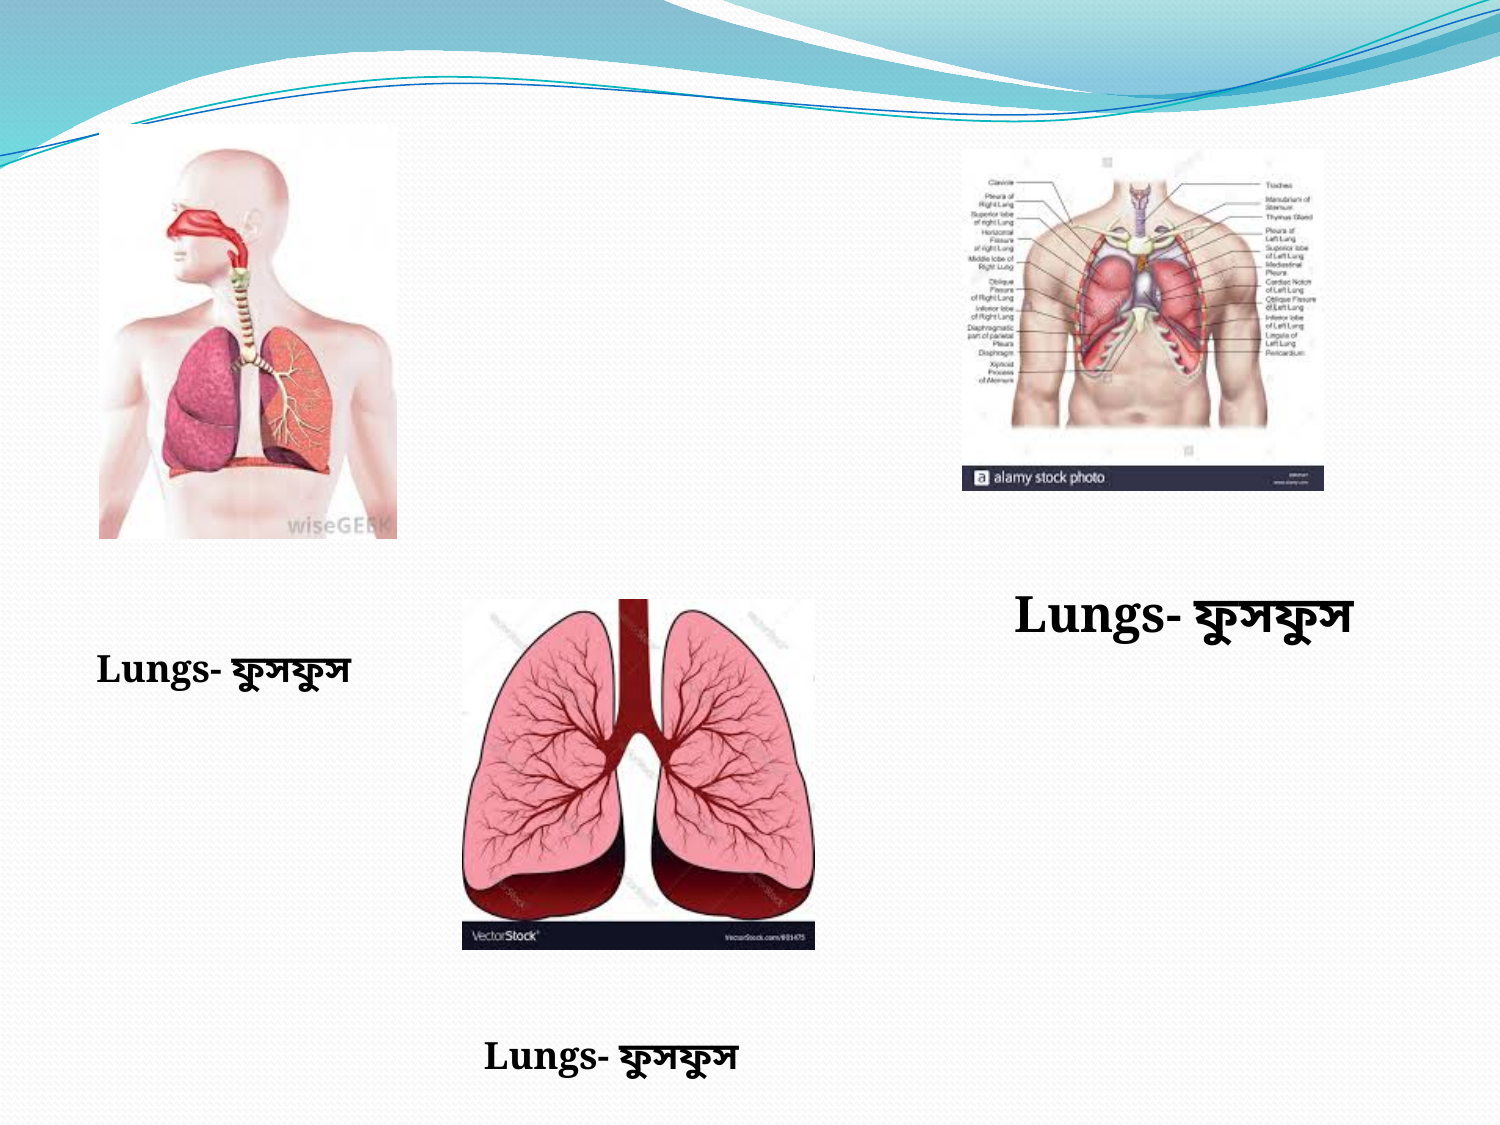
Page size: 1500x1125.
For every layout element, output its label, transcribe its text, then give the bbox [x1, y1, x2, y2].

picture [99, 124, 398, 540]
text_box Lungs- ফুসফুস [81, 637, 366, 698]
text_box Lungs- ফুসফুস [469, 1024, 754, 1085]
picture [462, 599, 815, 951]
text_box Lungs- ফুসফুস [999, 574, 1375, 650]
picture [962, 149, 1324, 491]
